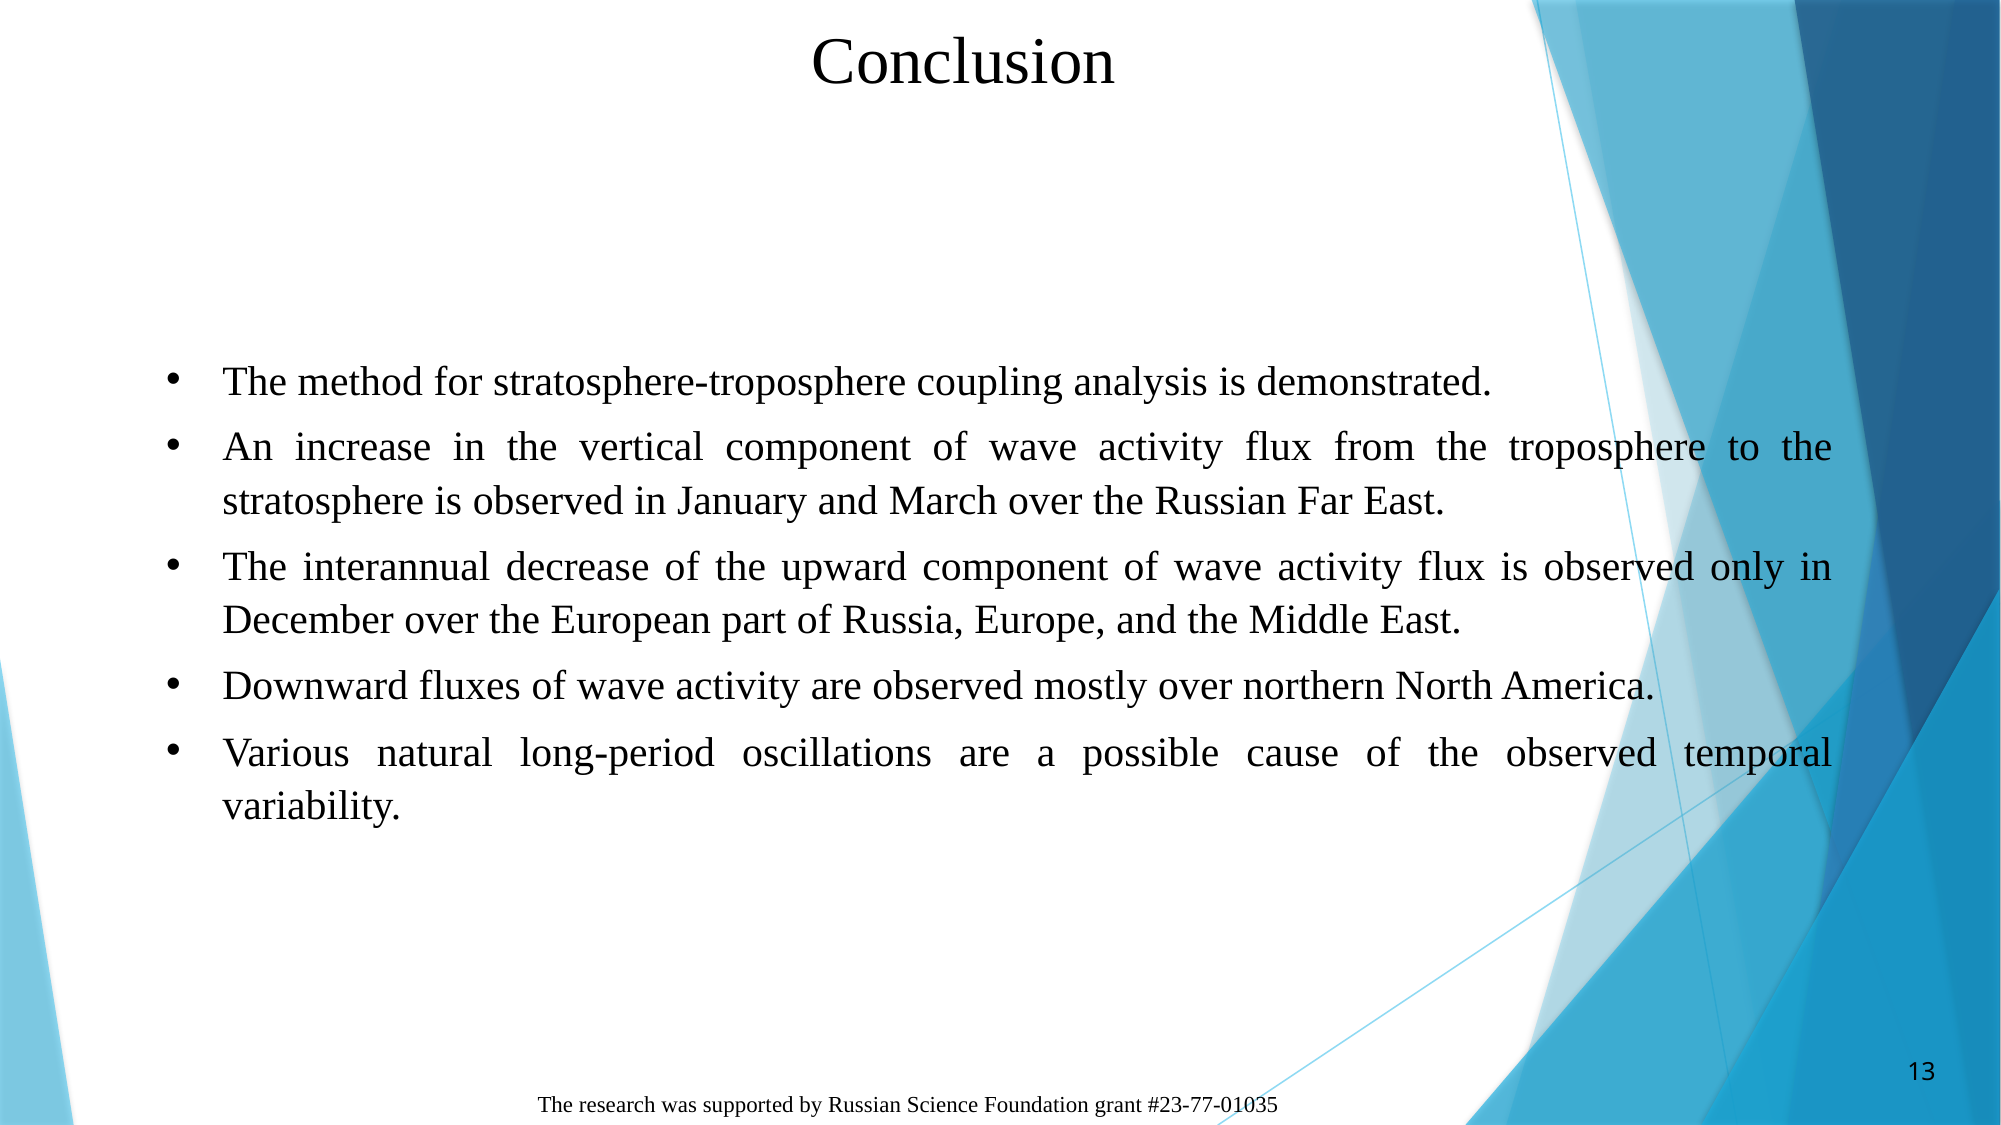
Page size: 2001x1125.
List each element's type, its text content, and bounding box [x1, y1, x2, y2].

slide_number 13 [1838, 1042, 1951, 1103]
text_box Conclusion [796, 9, 1161, 105]
text_box The research was supported by Russian Science Foundation grant #23-77-01035 [522, 1082, 1372, 1125]
text_box The method for stratosphere-troposphere coupling analysis is demonstrated. An increase in the vertical component of wave activity flux from the troposphere to the stratosphere is observed in January and March over the Russian Far East. The interannual decrease of the upward component of wave activity flux is observed only in December over the European part of Russia, Europe, and the Middle East. Downward fluxes of wave activity are observed mostly over northern North America. Various natural long-period oscillations are a possible cause of the observed temporal variability. [151, 342, 1849, 836]
